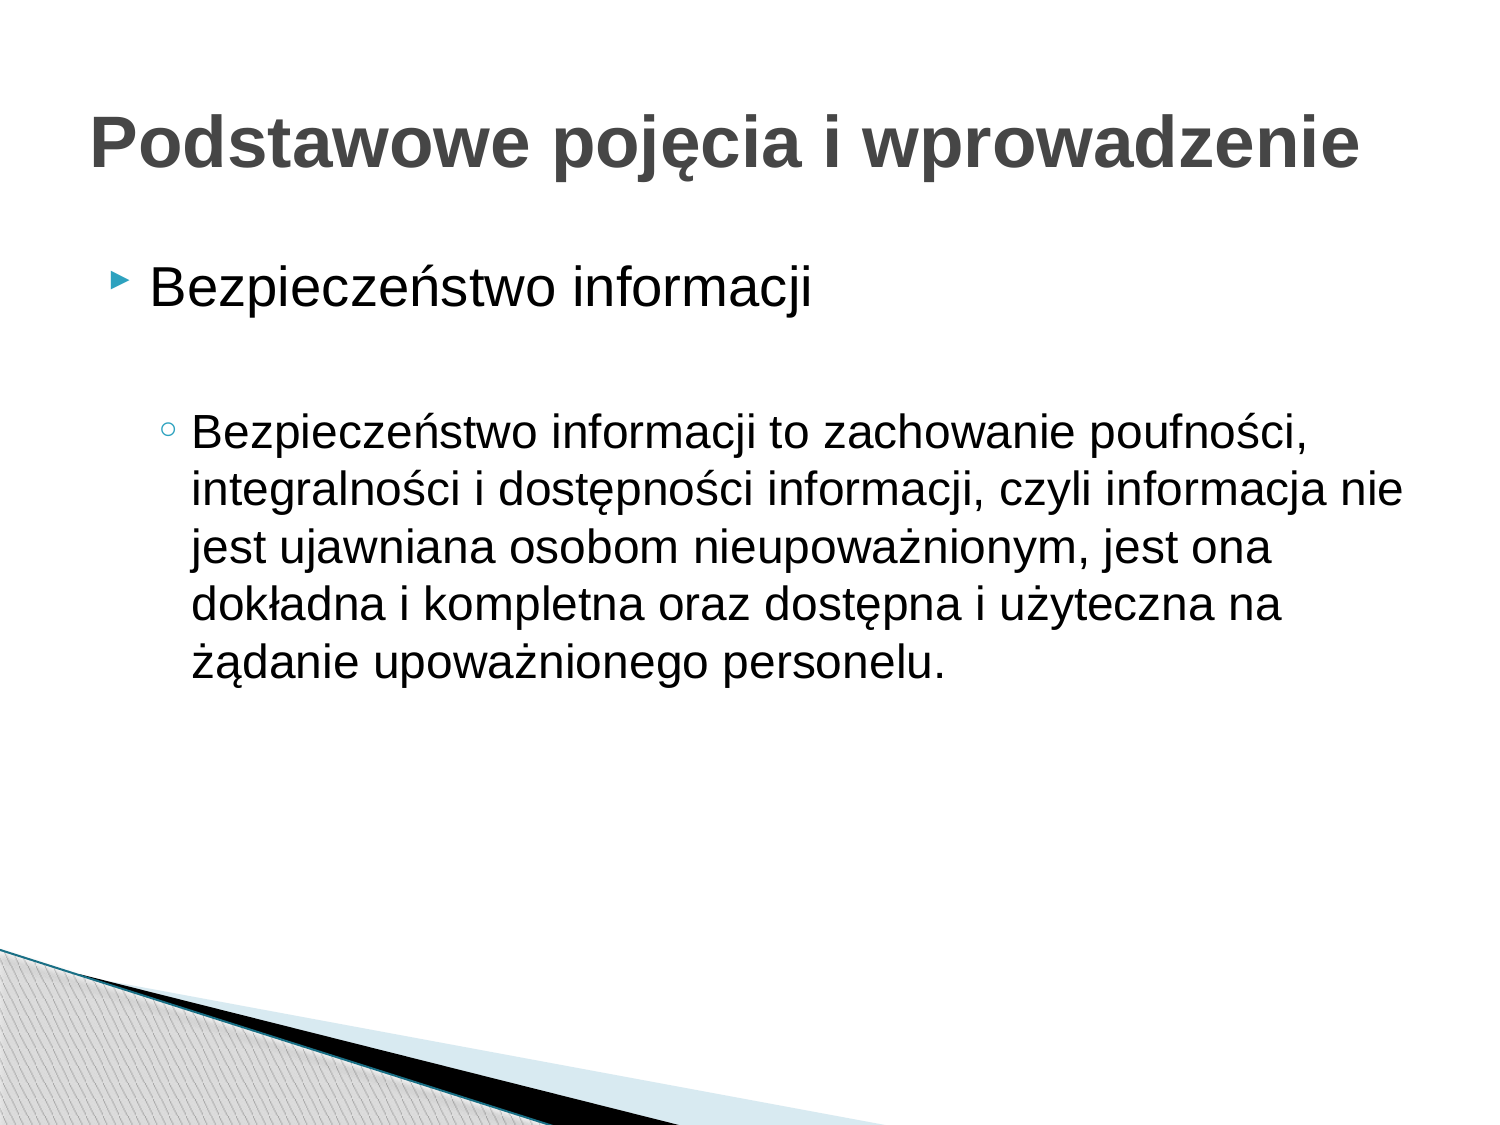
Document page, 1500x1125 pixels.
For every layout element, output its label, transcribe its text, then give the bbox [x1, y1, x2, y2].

title Podstawowe pojęcia i wprowadzenie [75, 45, 1425, 233]
list Bezpieczeństwo informacji Bezpieczeństwo informacji to zachowanie poufności, integralności i dostępności informacji, czyli informacja nie jest ujawniana osobom nieupoważnionym, jest ona dokładna i kompletna oraz dostępna i użyteczna na żądanie upoważnionego personelu. [75, 243, 1425, 986]
